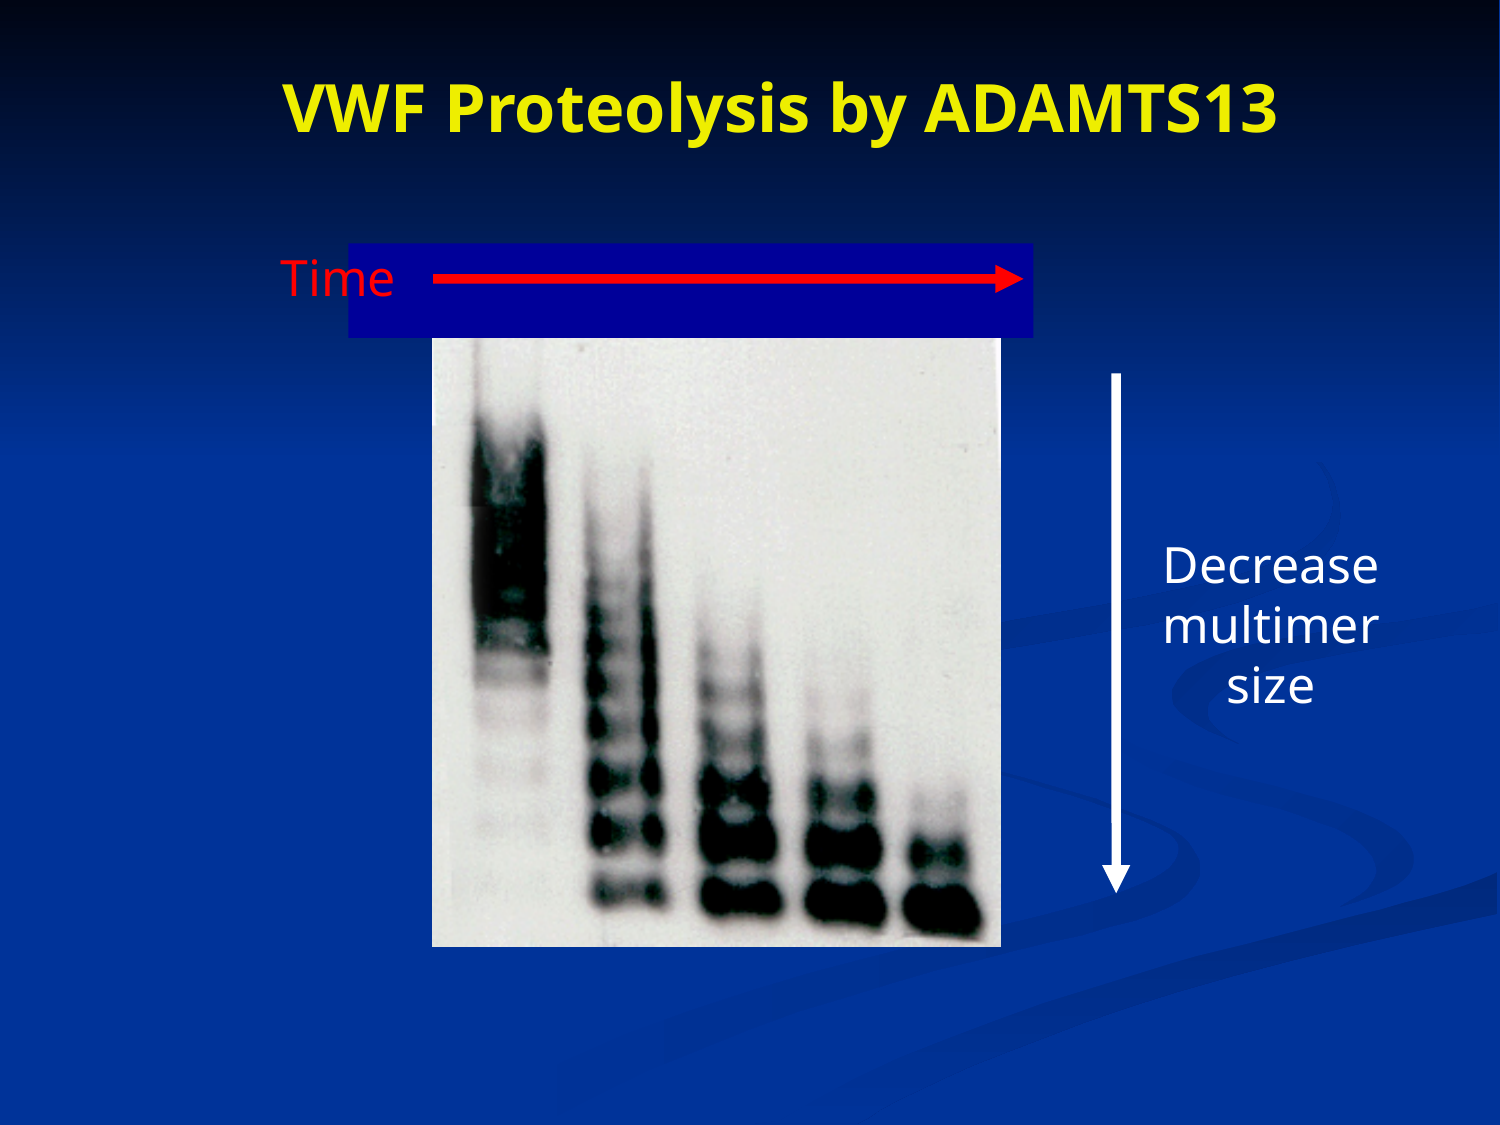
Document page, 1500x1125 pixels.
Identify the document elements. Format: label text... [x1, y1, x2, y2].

text_box VWF Proteolysis by ADAMTS13 [112, 30, 1450, 181]
text_box Decrease multimer size [1215, 525, 1431, 721]
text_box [159, 231, 1211, 961]
